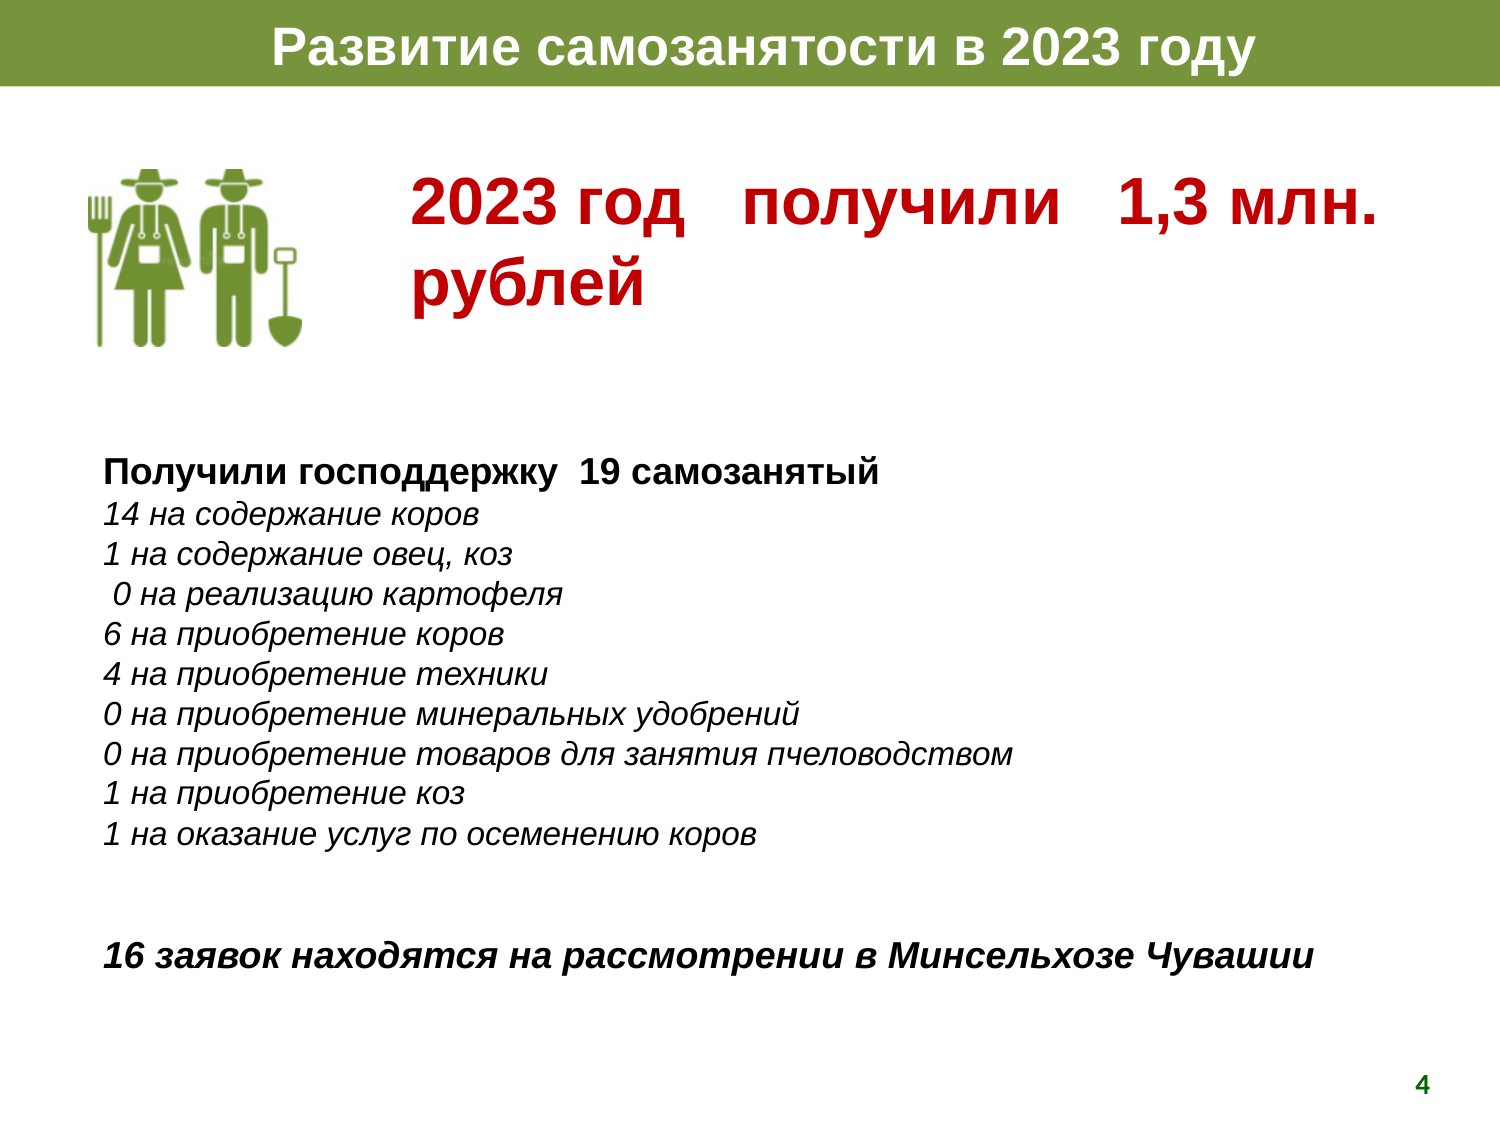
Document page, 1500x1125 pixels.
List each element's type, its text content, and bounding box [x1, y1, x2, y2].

text_box Получили господдержку 19 самозанятый 14 на содержание коров 1 на содержание овец, коз 0 на реализацию картофеля 6 на приобретение коров 4 на приобретение техники 0 на приобретение минеральных удобрений 0 на приобретение товаров для занятия пчеловодством 1 на приобретение коз 1 на оказание услуг по осеменению коров 16 заявок находятся на рассмотрении в Минсельхозе Чувашии [88, 439, 1365, 984]
text_box Развитие самозанятости в 2023 году [0, 0, 1500, 88]
text_box 2023 год получили 1,3 млн. рублей [395, 150, 1423, 326]
picture [88, 168, 302, 348]
slide_number 4 [1383, 1046, 1463, 1101]
